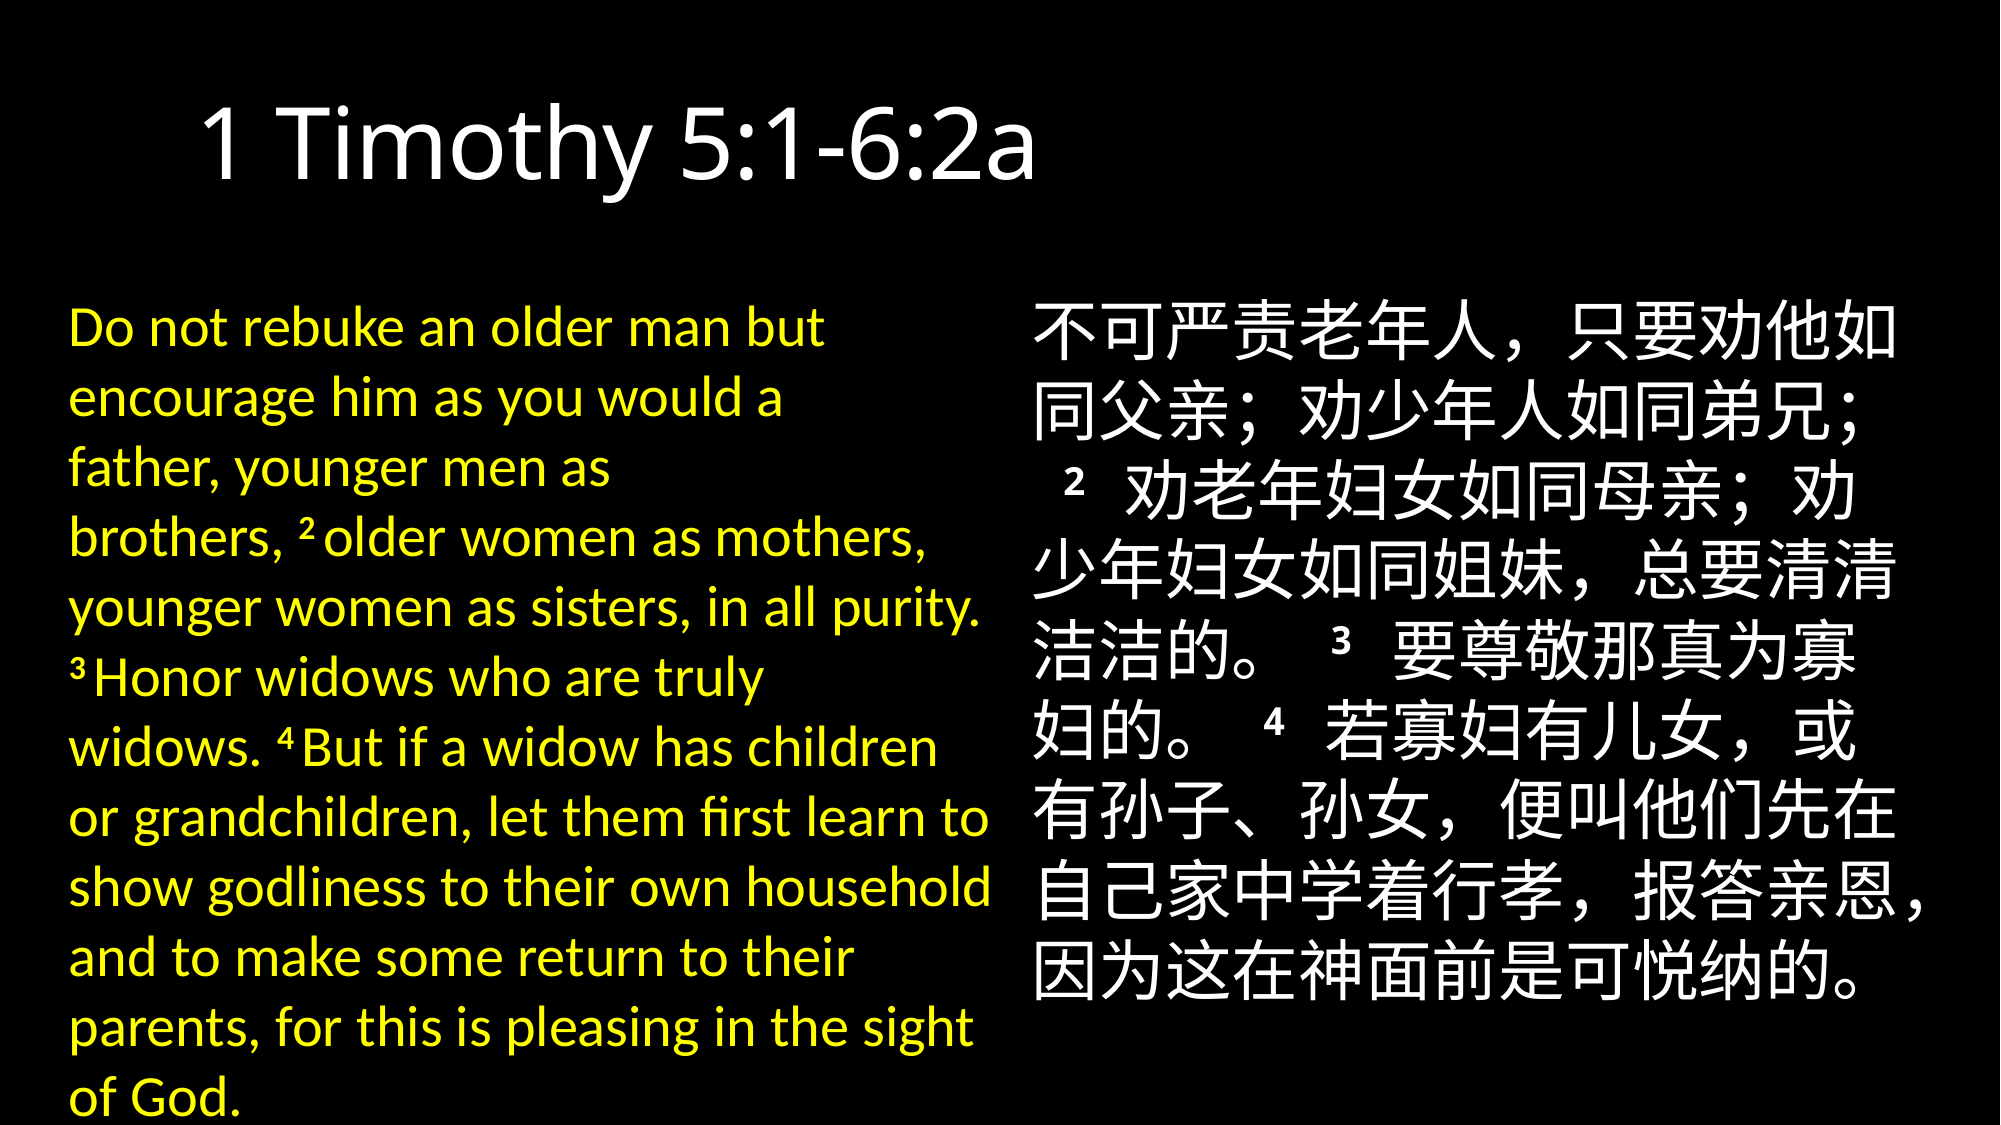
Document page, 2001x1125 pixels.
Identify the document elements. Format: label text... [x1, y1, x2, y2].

text_box Do not rebuke an older man but encourage him as you would a father, younger men as brothers, 2 older women as mothers, younger women as sisters, in all purity. 3 Honor widows who are truly widows. 4 But if a widow has children or grandchildren, let them first learn to show godliness to their own household and to make some return to their parents, for this is pleasing in the sight of God. [54, 281, 1017, 1125]
title 1 Timothy 5:1-6:2a [180, 47, 1830, 208]
text_box 不可严责老年人，只要劝他如同父亲；劝少年人如同弟兄； 2 劝老年妇女如同母亲；劝少年妇女如同姐妹，总要清清洁洁的。 3 要尊敬那真为寡妇的。 4 若寡妇有儿女，或有孙子、孙女，便叫他们先在自己家中学着行孝，报答亲恩，因为这在神面前是可悦纳的。 [1016, 281, 1920, 1096]
